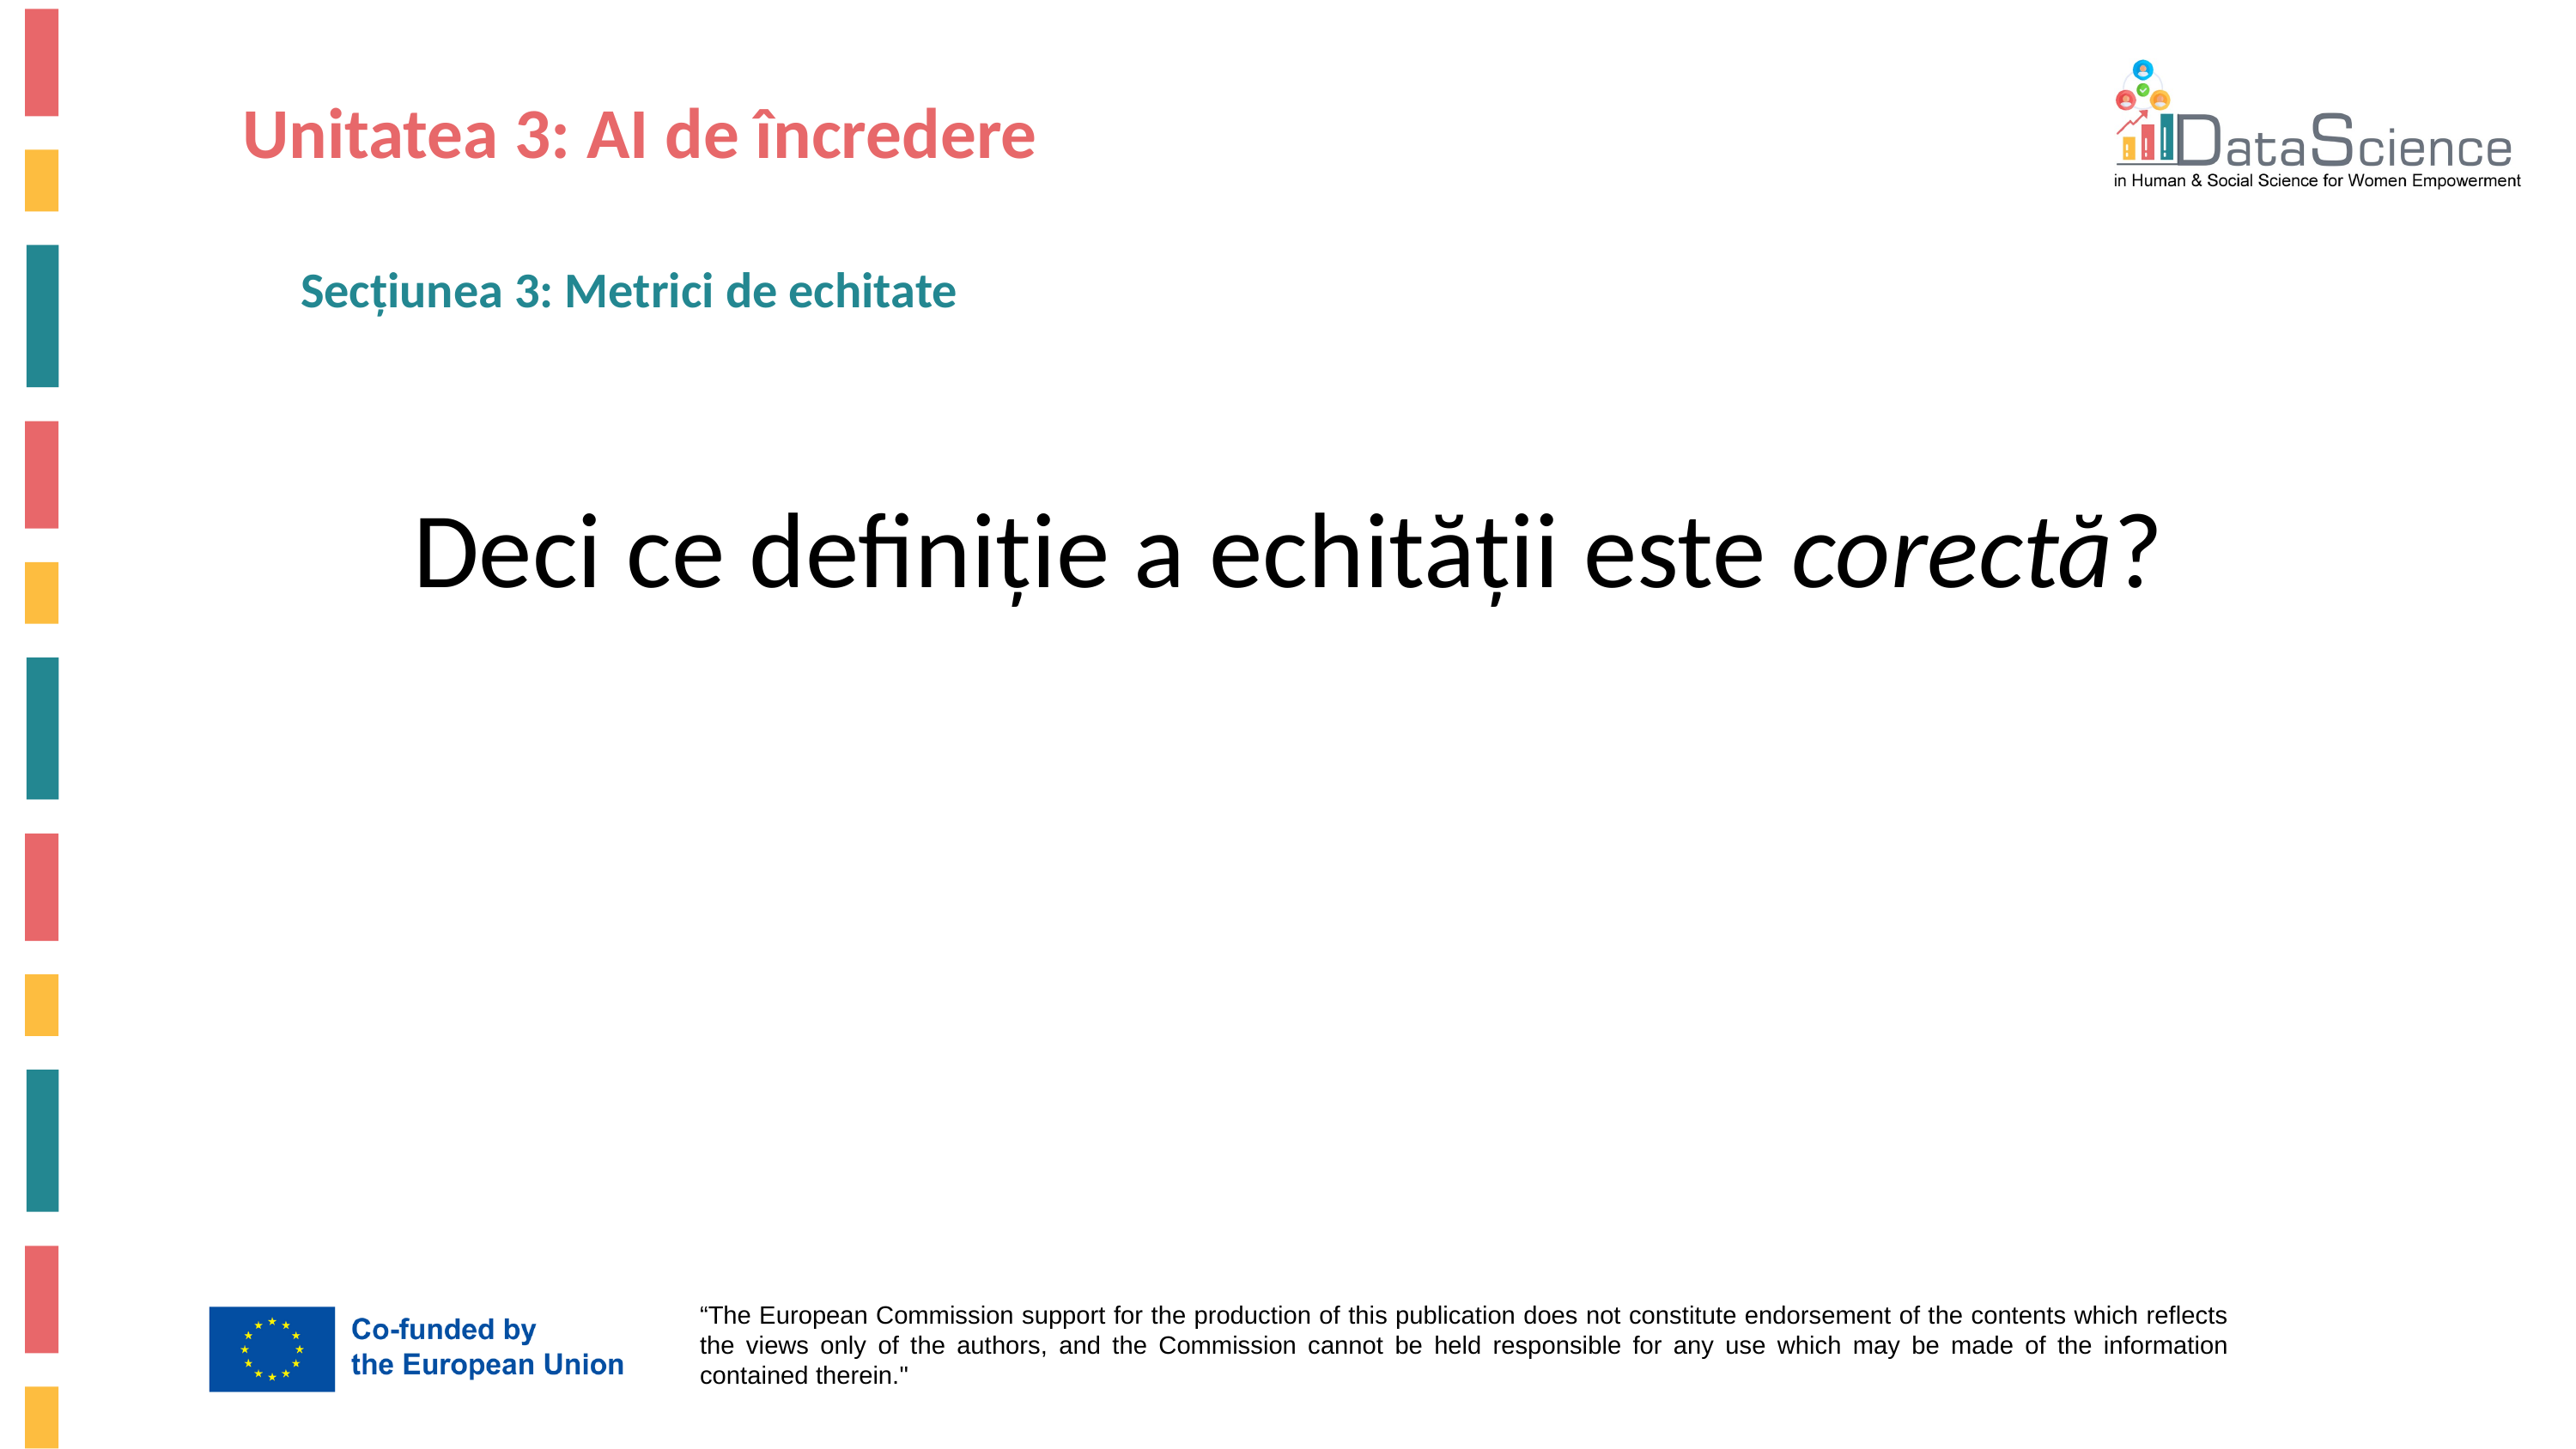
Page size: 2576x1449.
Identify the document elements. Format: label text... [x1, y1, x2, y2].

picture [2114, 58, 2522, 191]
text_box Secțiunea 3: Metrici de echitate [287, 251, 1702, 324]
title Unitatea 3: AI de încredere [229, 90, 1305, 179]
list Deci ce definiție a echității este corectă? [378, 324, 2198, 1359]
picture [204, 1301, 655, 1397]
